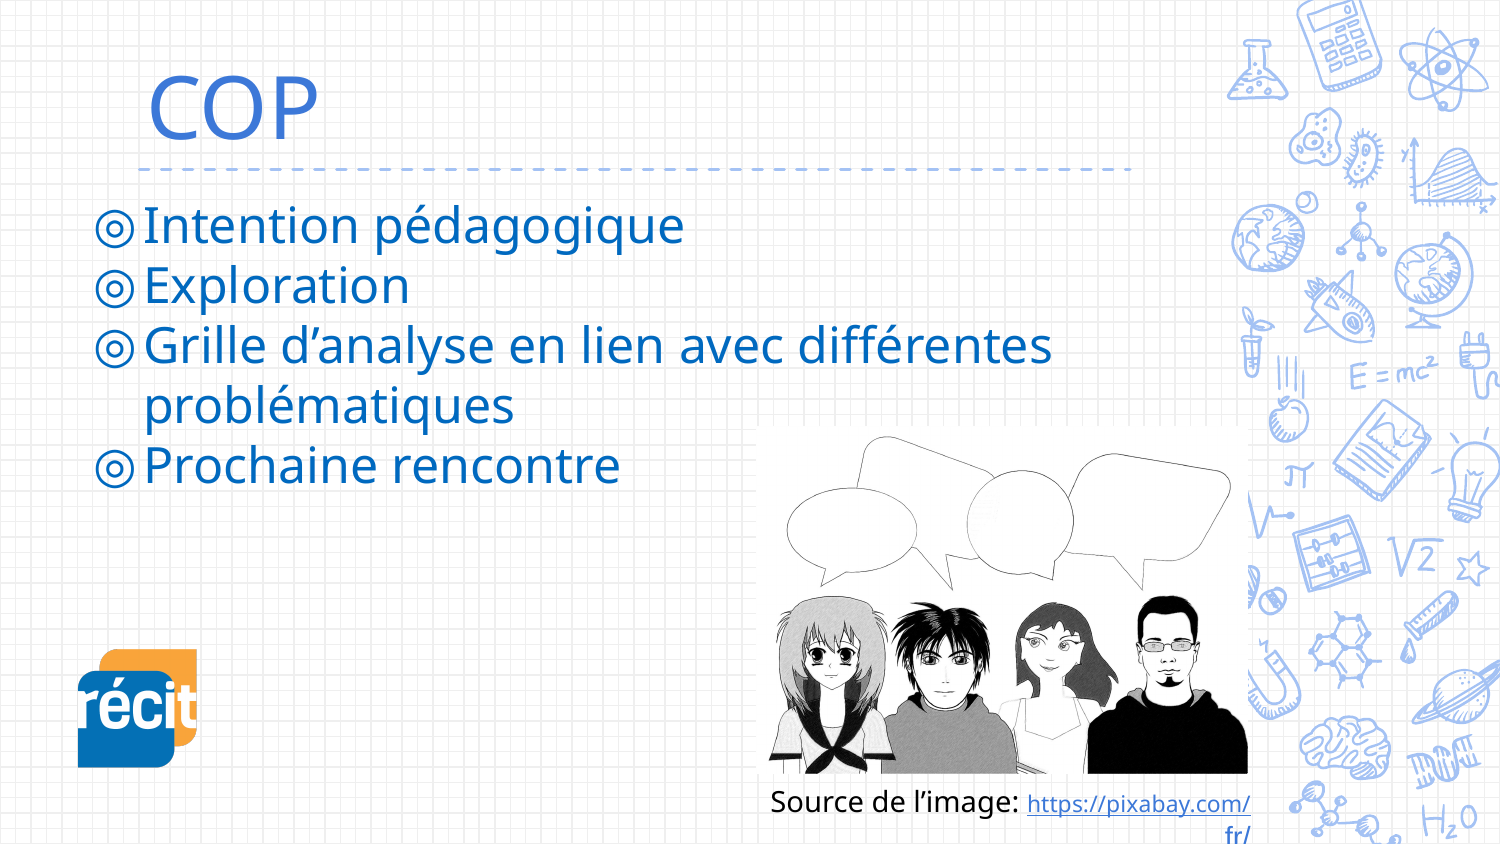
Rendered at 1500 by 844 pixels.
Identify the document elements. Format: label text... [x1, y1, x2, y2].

text_box [621, 382, 1364, 700]
title COP [131, 66, 1139, 173]
text_box Source de l’image: https://pixabay.com/fr/ [739, 768, 1267, 824]
picture [756, 426, 1248, 774]
picture [71, 645, 200, 769]
text_box Intention pédagogique Exploration Grille d’analyse en lien avec différentes problématiques Prochaine rencontre [71, 178, 1432, 382]
